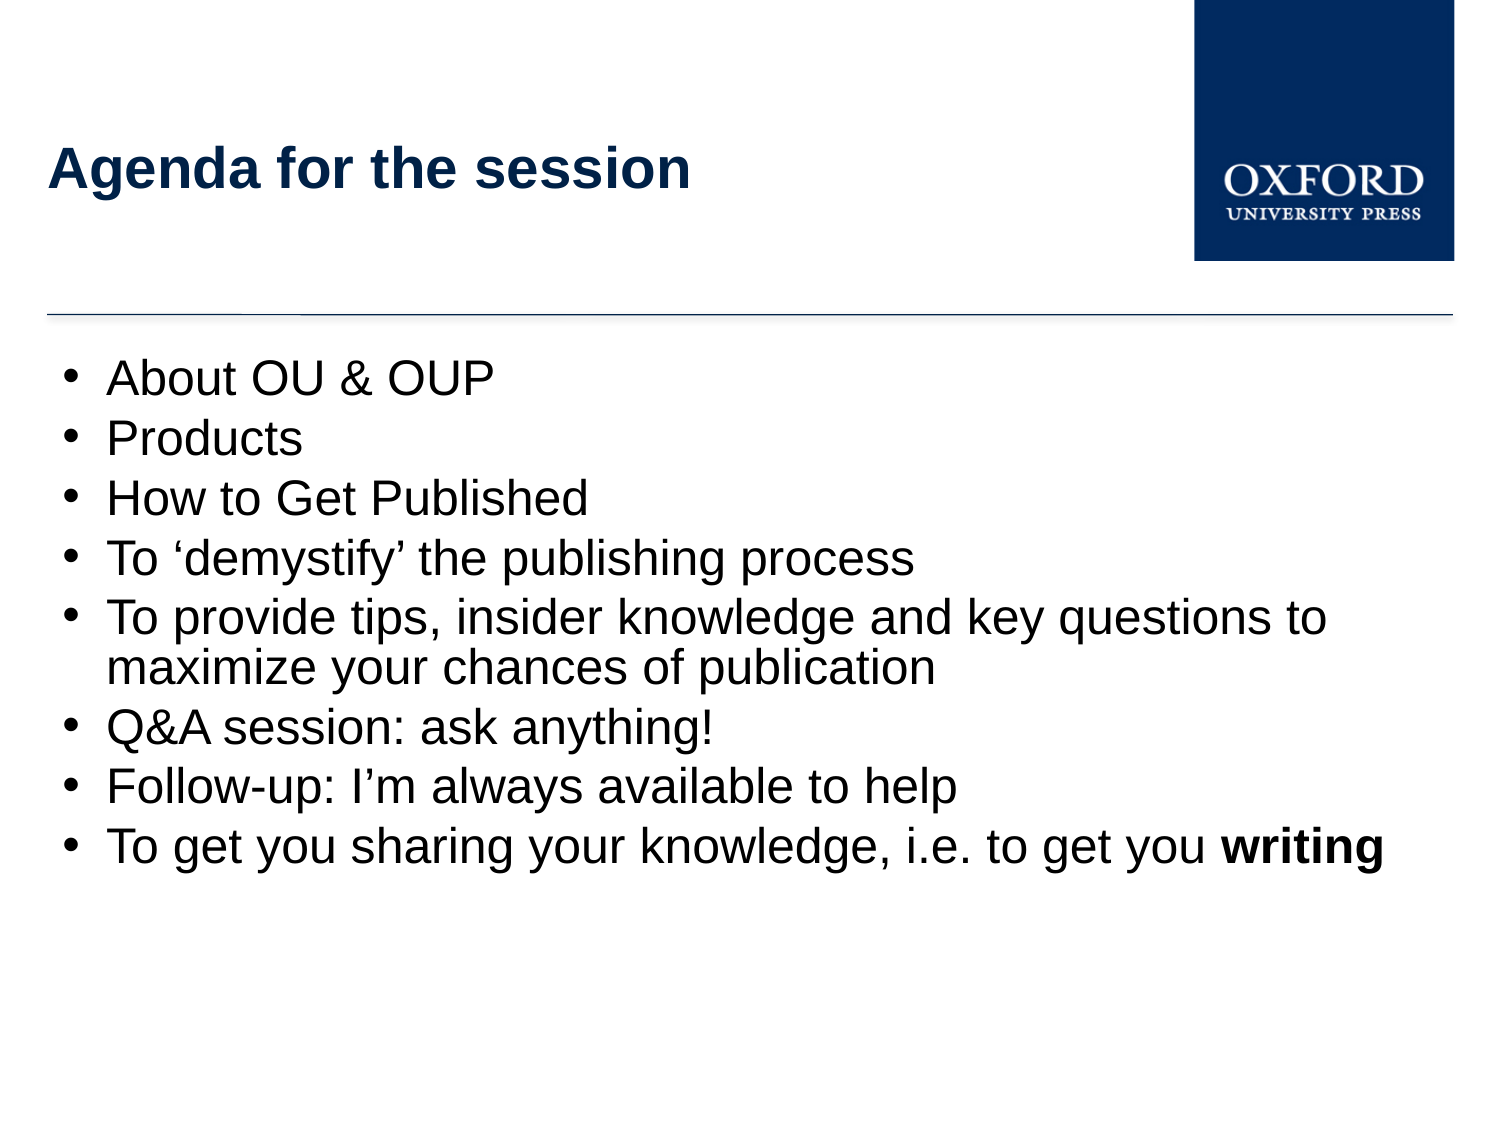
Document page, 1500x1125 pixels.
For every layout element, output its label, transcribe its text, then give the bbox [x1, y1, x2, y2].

picture [1194, 0, 1455, 261]
title Agenda for the session [47, 116, 1186, 200]
list About OU & OUP Products How to Get Published To ‘demystify’ the publishing process To provide tips, insider knowledge and key questions to maximize your chances of publication Q&A session: ask anything! Follow-up: I’m always available to help To get you sharing your knowledge, i.e. to get you writing [62, 348, 1438, 994]
